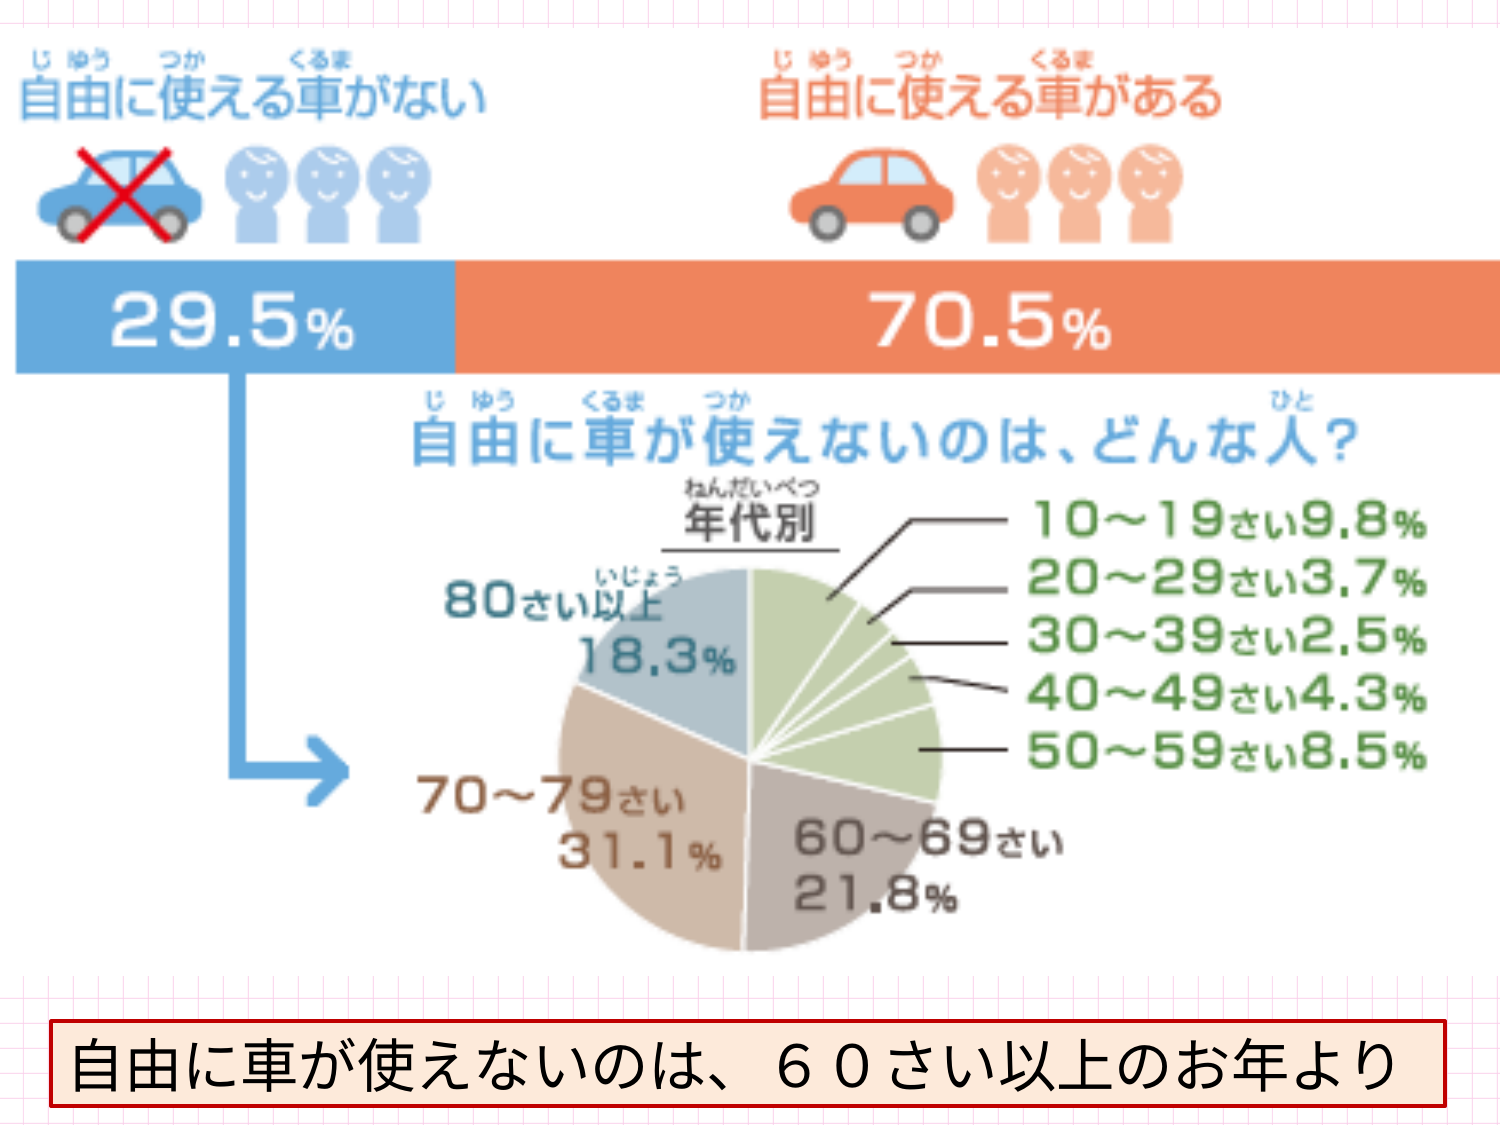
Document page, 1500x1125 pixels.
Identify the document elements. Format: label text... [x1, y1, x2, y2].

text_box 自由に車が使えないのは、６０さい以上のお年より [51, 1021, 1446, 1107]
picture [0, 0, 1500, 1125]
